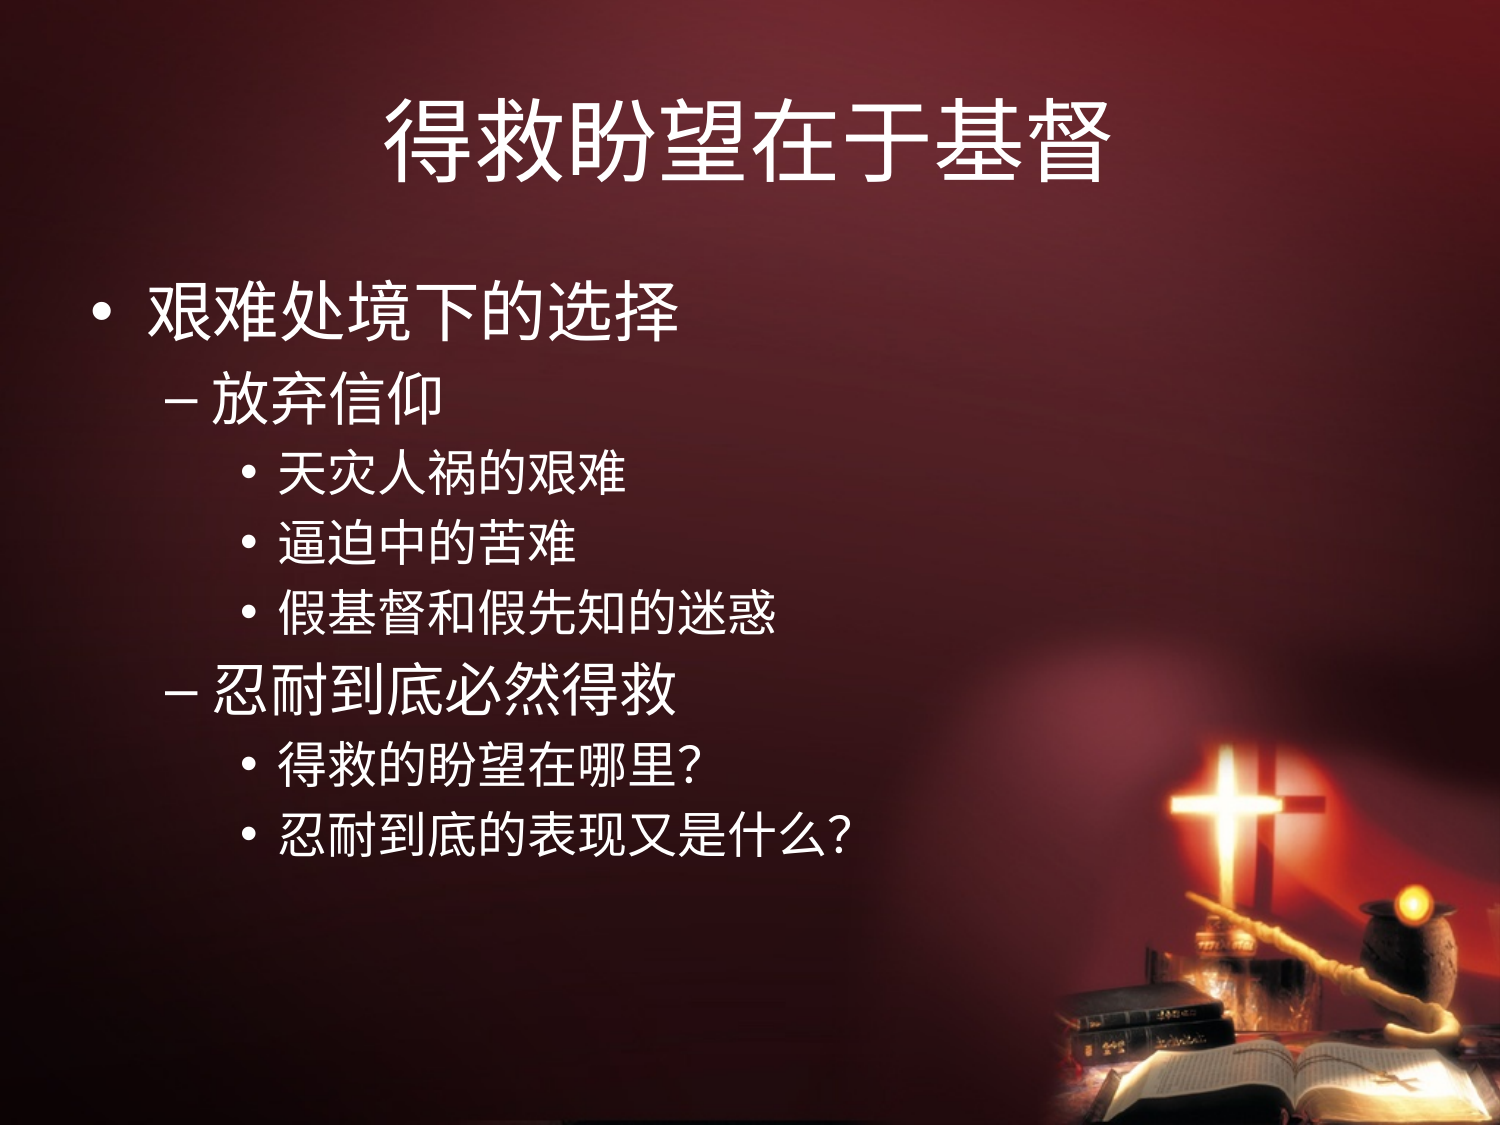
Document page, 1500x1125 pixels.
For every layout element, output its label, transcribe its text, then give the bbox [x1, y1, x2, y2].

list 艰难处境下的选择 放弃信仰 天灾人祸的艰难 逼迫中的苦难 假基督和假先知的迷惑 忍耐到底必然得救 得救的盼望在哪里？ 忍耐到底的表现又是什么？ [75, 262, 1425, 1005]
title 得救盼望在于基督 [75, 45, 1425, 233]
picture [0, 0, 1500, 1125]
